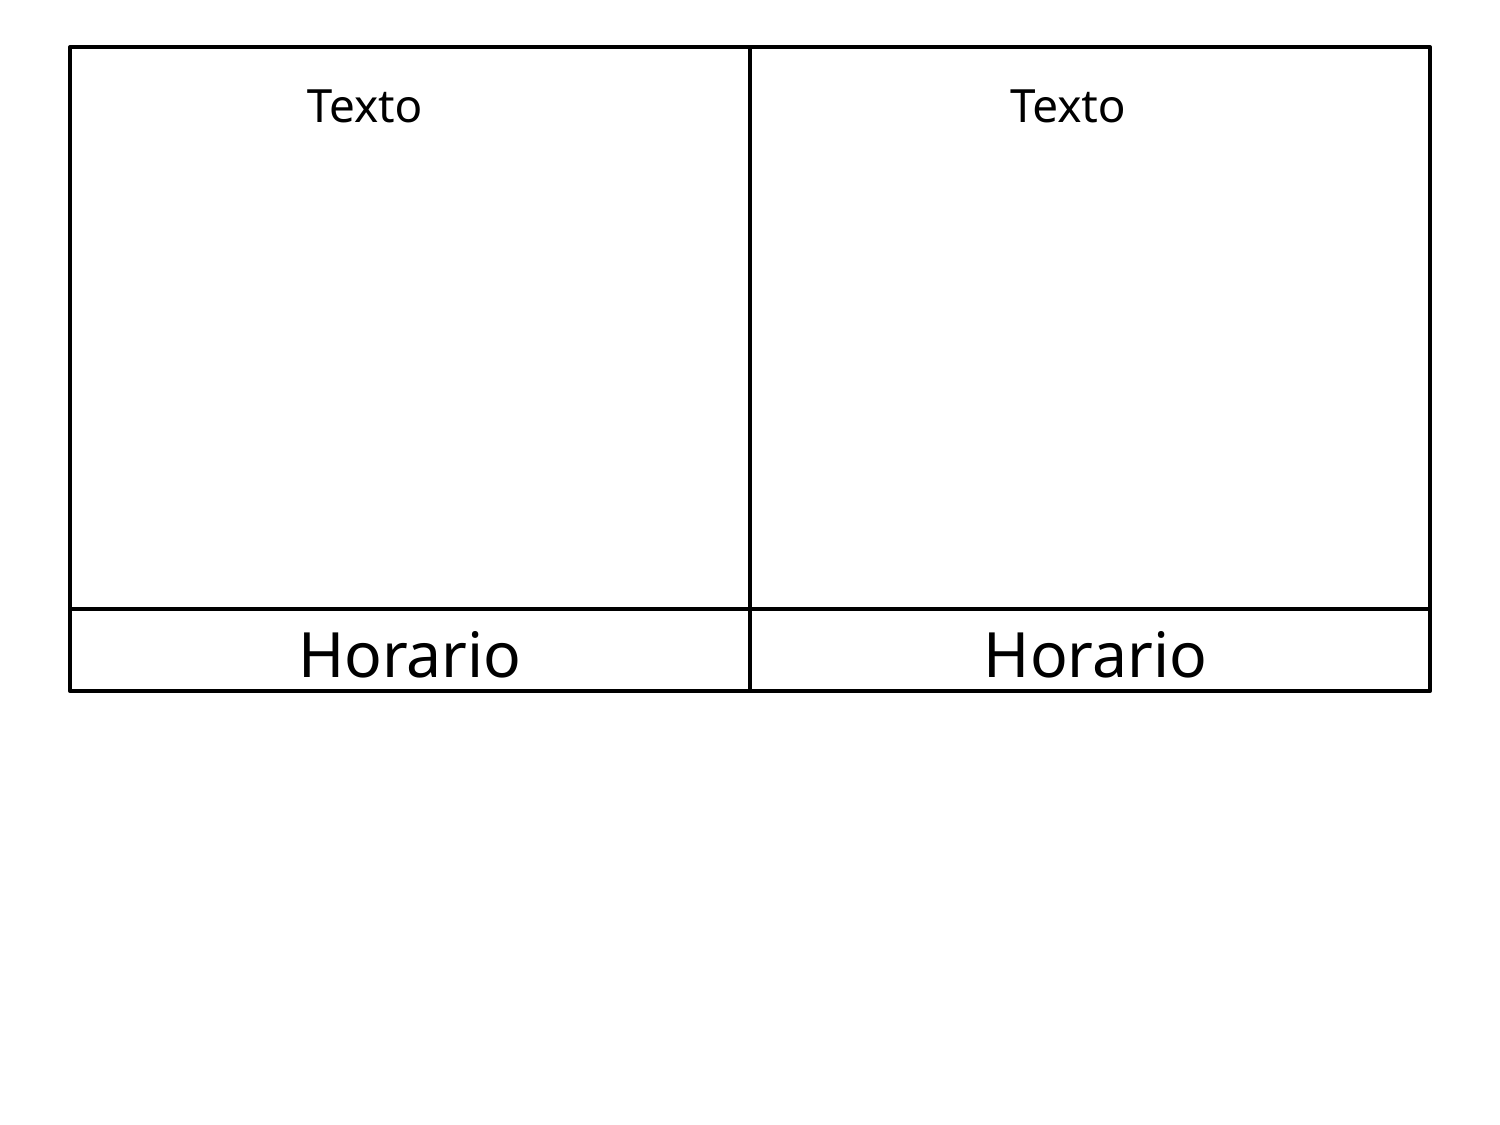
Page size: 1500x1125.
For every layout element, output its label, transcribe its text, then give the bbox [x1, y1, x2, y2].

text_box [70, 609, 750, 692]
text_box Texto [867, 70, 1269, 248]
text_box [750, 46, 1430, 609]
text_box Horario [773, 609, 1418, 680]
text_box Horario [87, 609, 733, 680]
text_box Texto [163, 70, 566, 248]
text_box [750, 609, 1430, 692]
text_box [70, 46, 750, 609]
